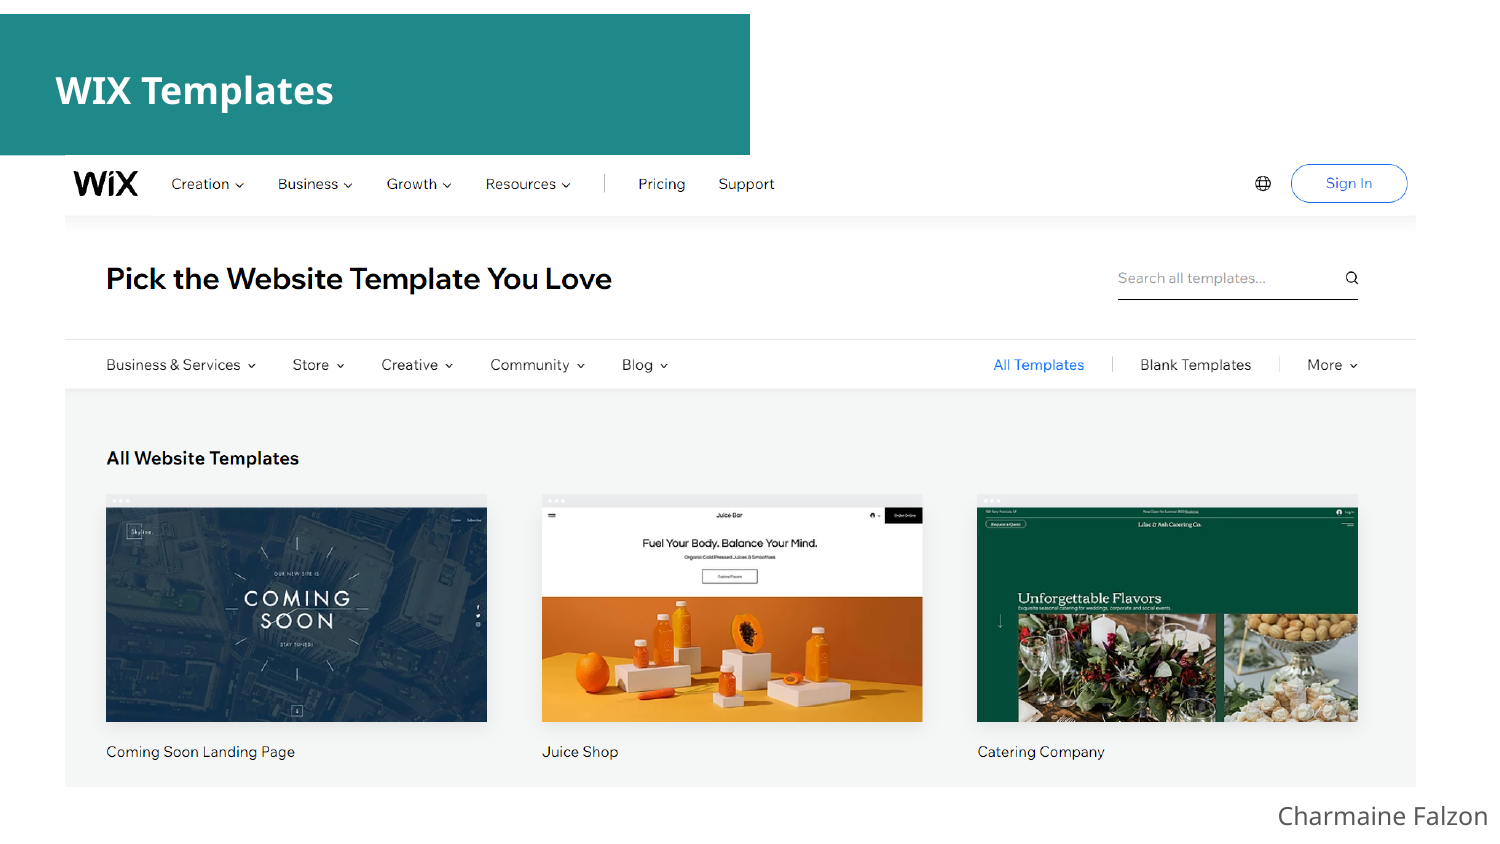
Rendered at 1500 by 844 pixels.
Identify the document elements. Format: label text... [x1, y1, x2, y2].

picture [65, 155, 1416, 787]
title WIX Templates [40, 23, 681, 156]
